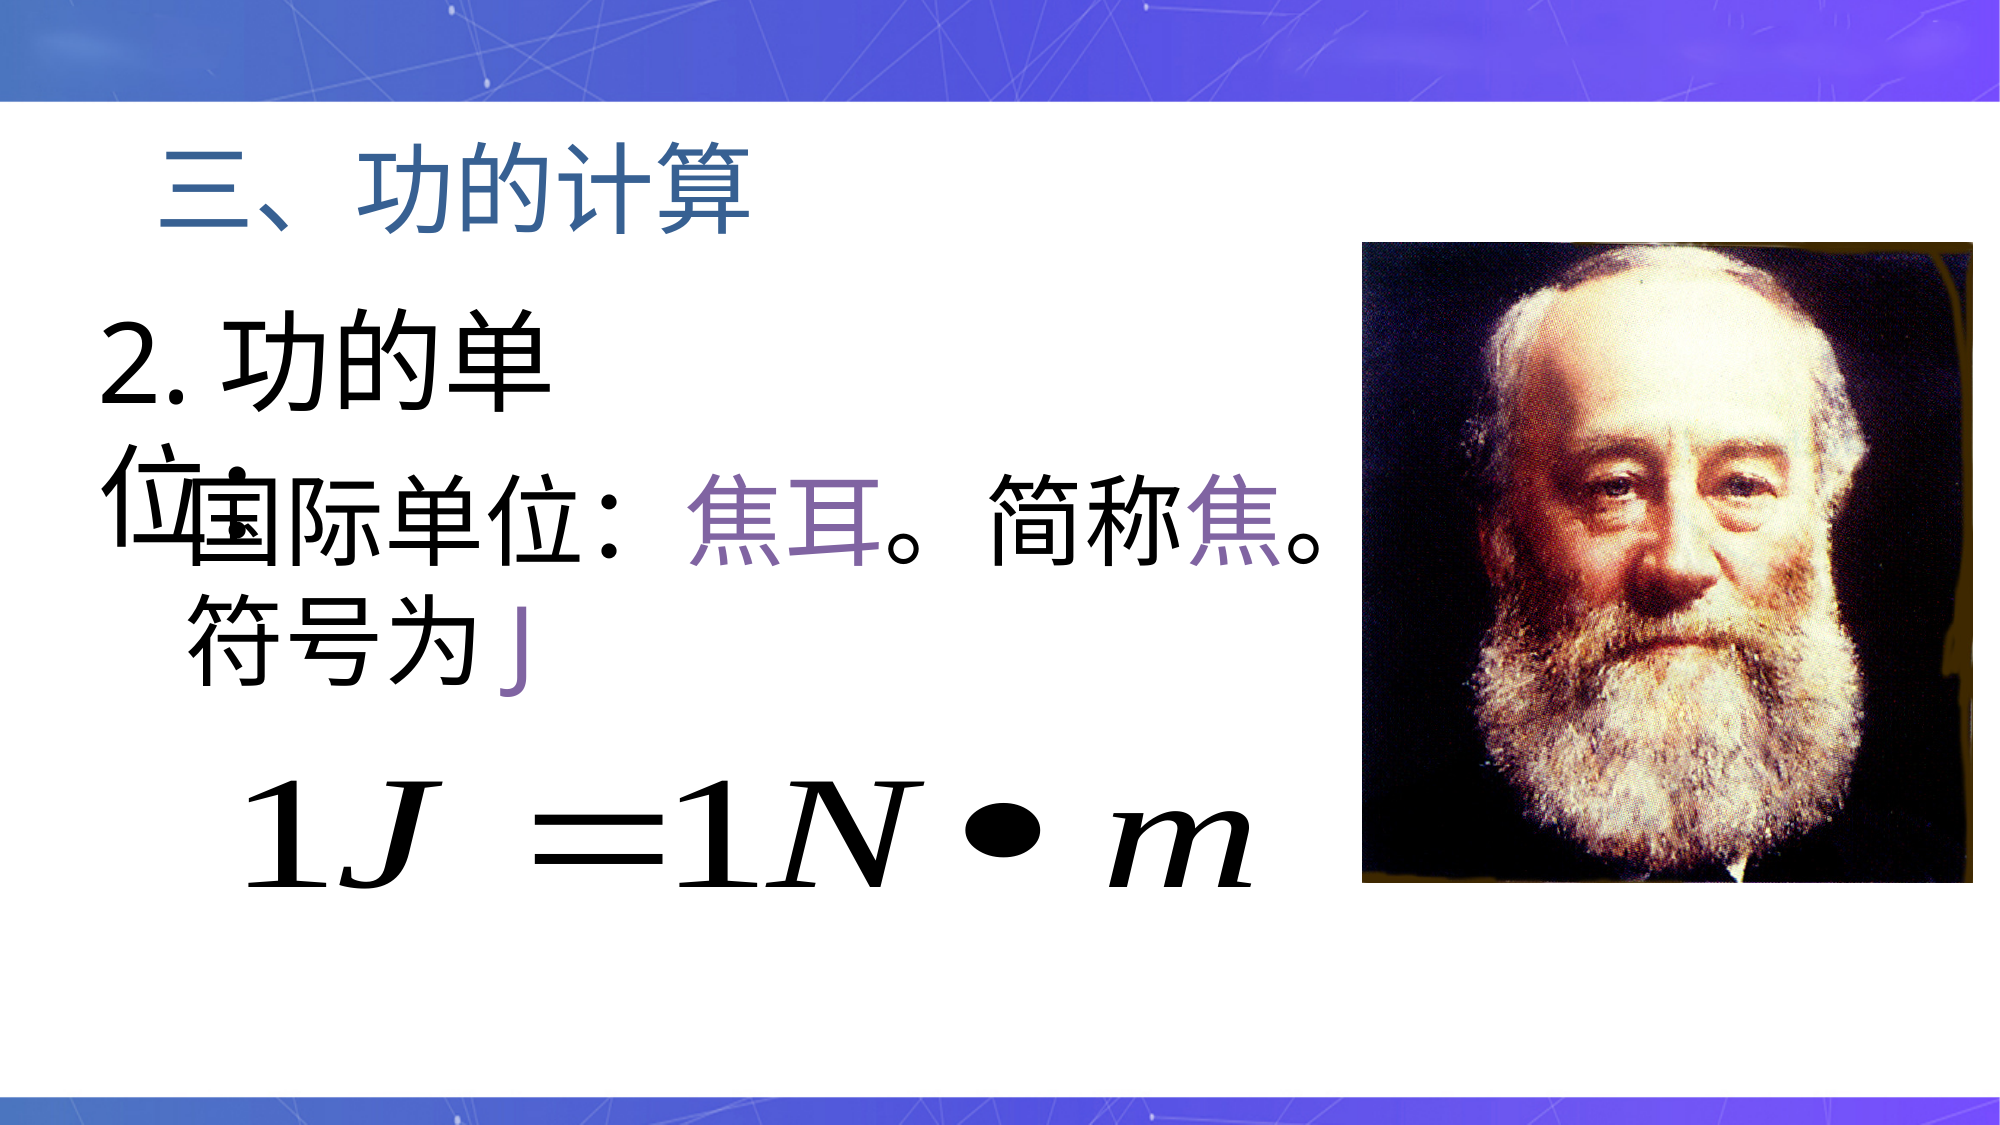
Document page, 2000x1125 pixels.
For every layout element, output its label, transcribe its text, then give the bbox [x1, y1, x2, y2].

text_box 三、功的计算 [139, 118, 916, 227]
text_box 国际单位：焦耳。简称焦。符号为J [169, 451, 1357, 706]
picture [0, 0, 2000, 1125]
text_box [219, 739, 1305, 928]
text_box 2.功的单位： [82, 283, 675, 569]
